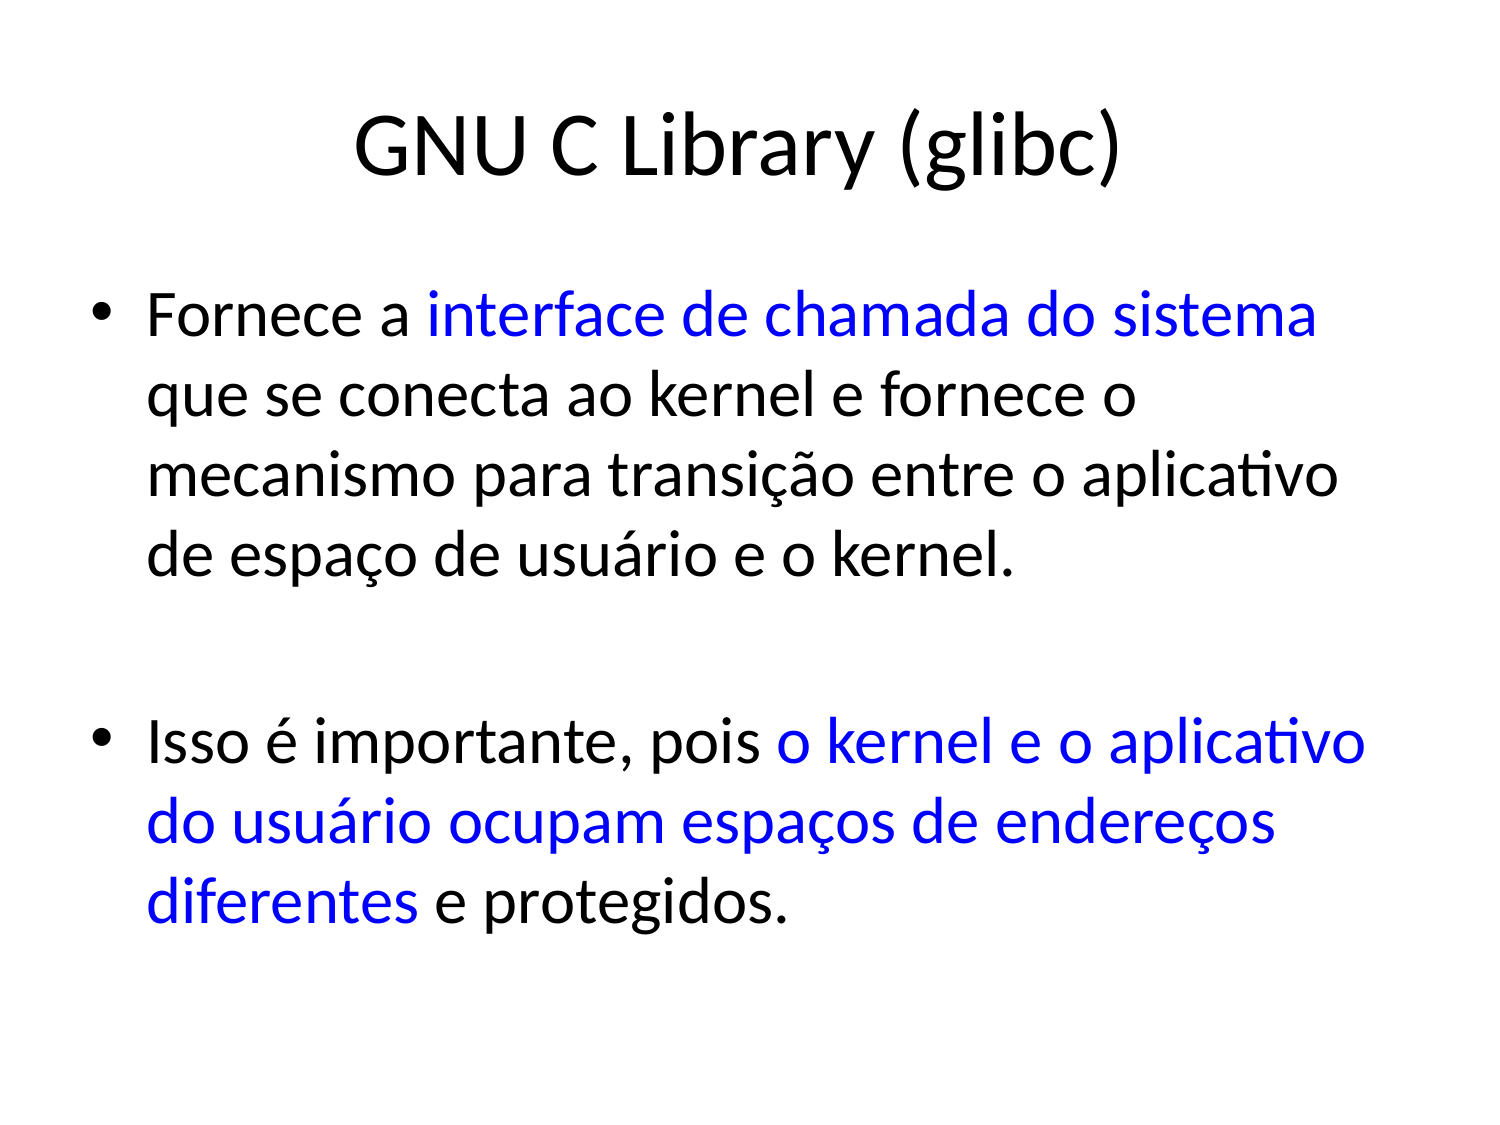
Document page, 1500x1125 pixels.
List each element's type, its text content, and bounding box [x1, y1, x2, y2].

title GNU C Library (glibc) [75, 45, 1425, 233]
list Fornece a interface de chamada do sistema que se conecta ao kernel e fornece o mecanismo para transição entre o aplicativo de espaço de usuário e o kernel. Isso é importante, pois o kernel e o aplicativo do usuário ocupam espaços de endereços diferentes e protegidos. [75, 262, 1425, 1005]
